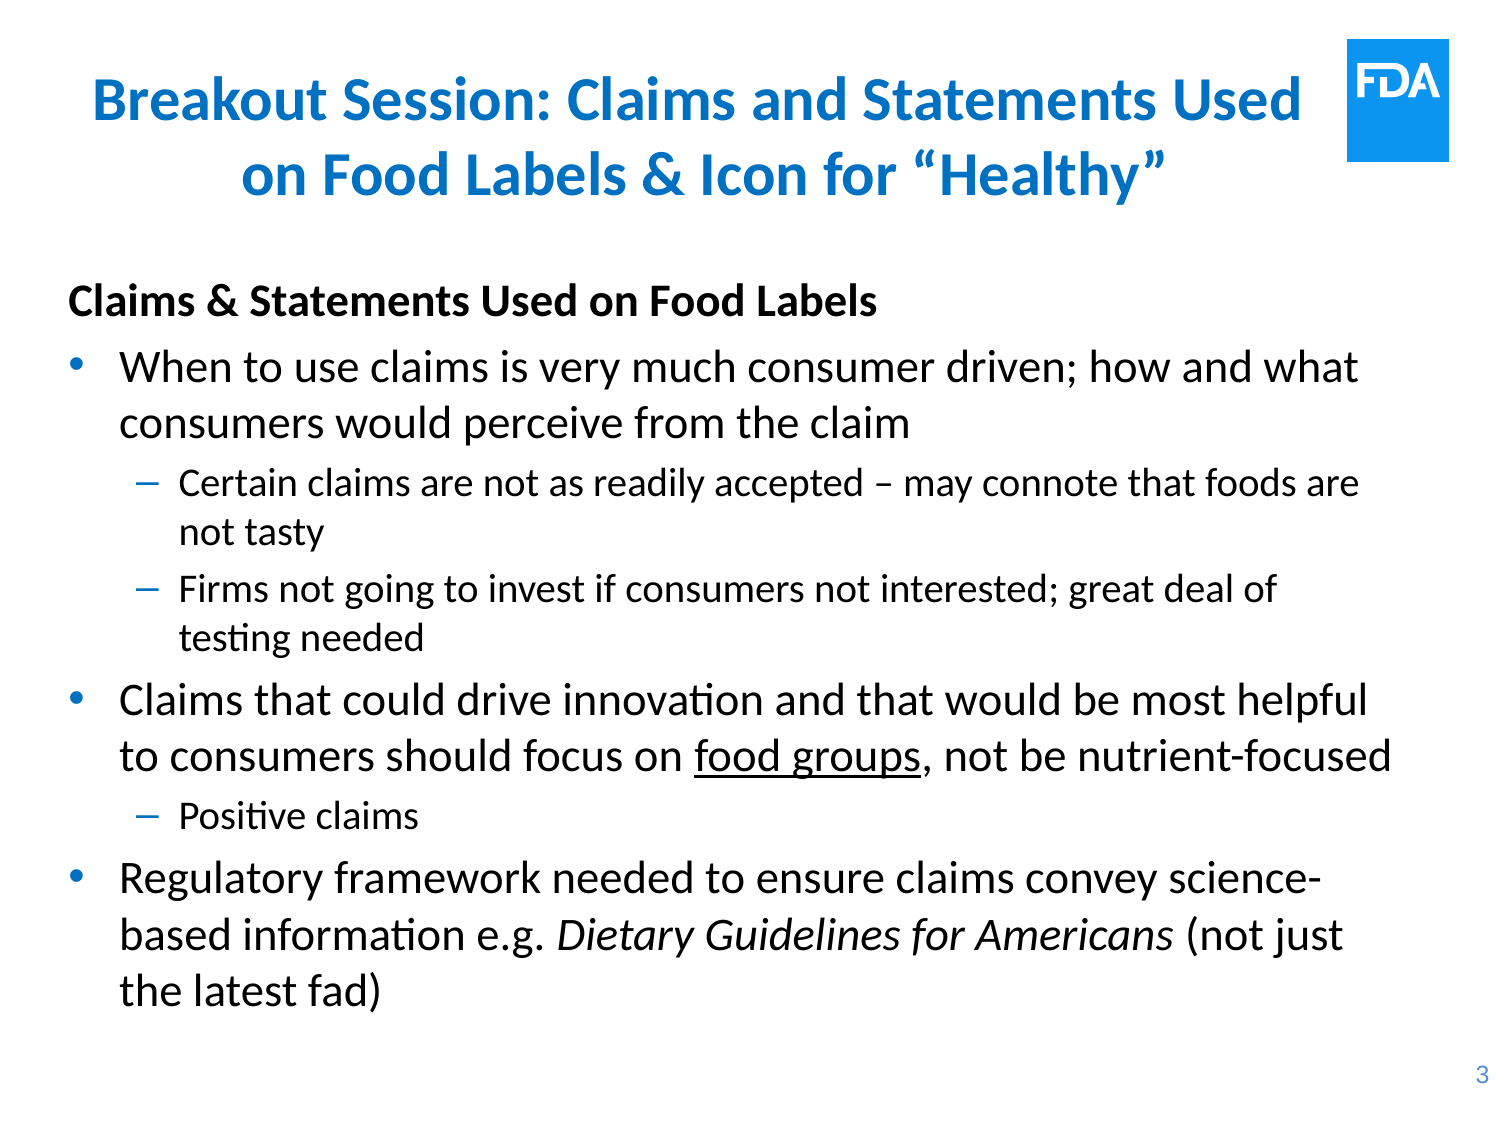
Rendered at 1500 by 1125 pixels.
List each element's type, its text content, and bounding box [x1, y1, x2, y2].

list Claims & Statements Used on Food Labels When to use claims is very much consumer driven; how and what consumers would perceive from the claim Certain claims are not as readily accepted – may connote that foods are not tasty Firms not going to invest if consumers not interested; great deal of testing needed Claims that could drive innovation and that would be most helpful to consumers should focus on food groups, not be nutrient-focused Positive claims Regulatory framework needed to ensure claims convey science-based information e.g. Dietary Guidelines for Americans (not just the latest fad) [53, 262, 1415, 1039]
title Breakout Session: Claims and Statements Used on Food Labels & Icon for “Healthy” [30, 39, 1381, 227]
picture [1381, 39, 1449, 162]
